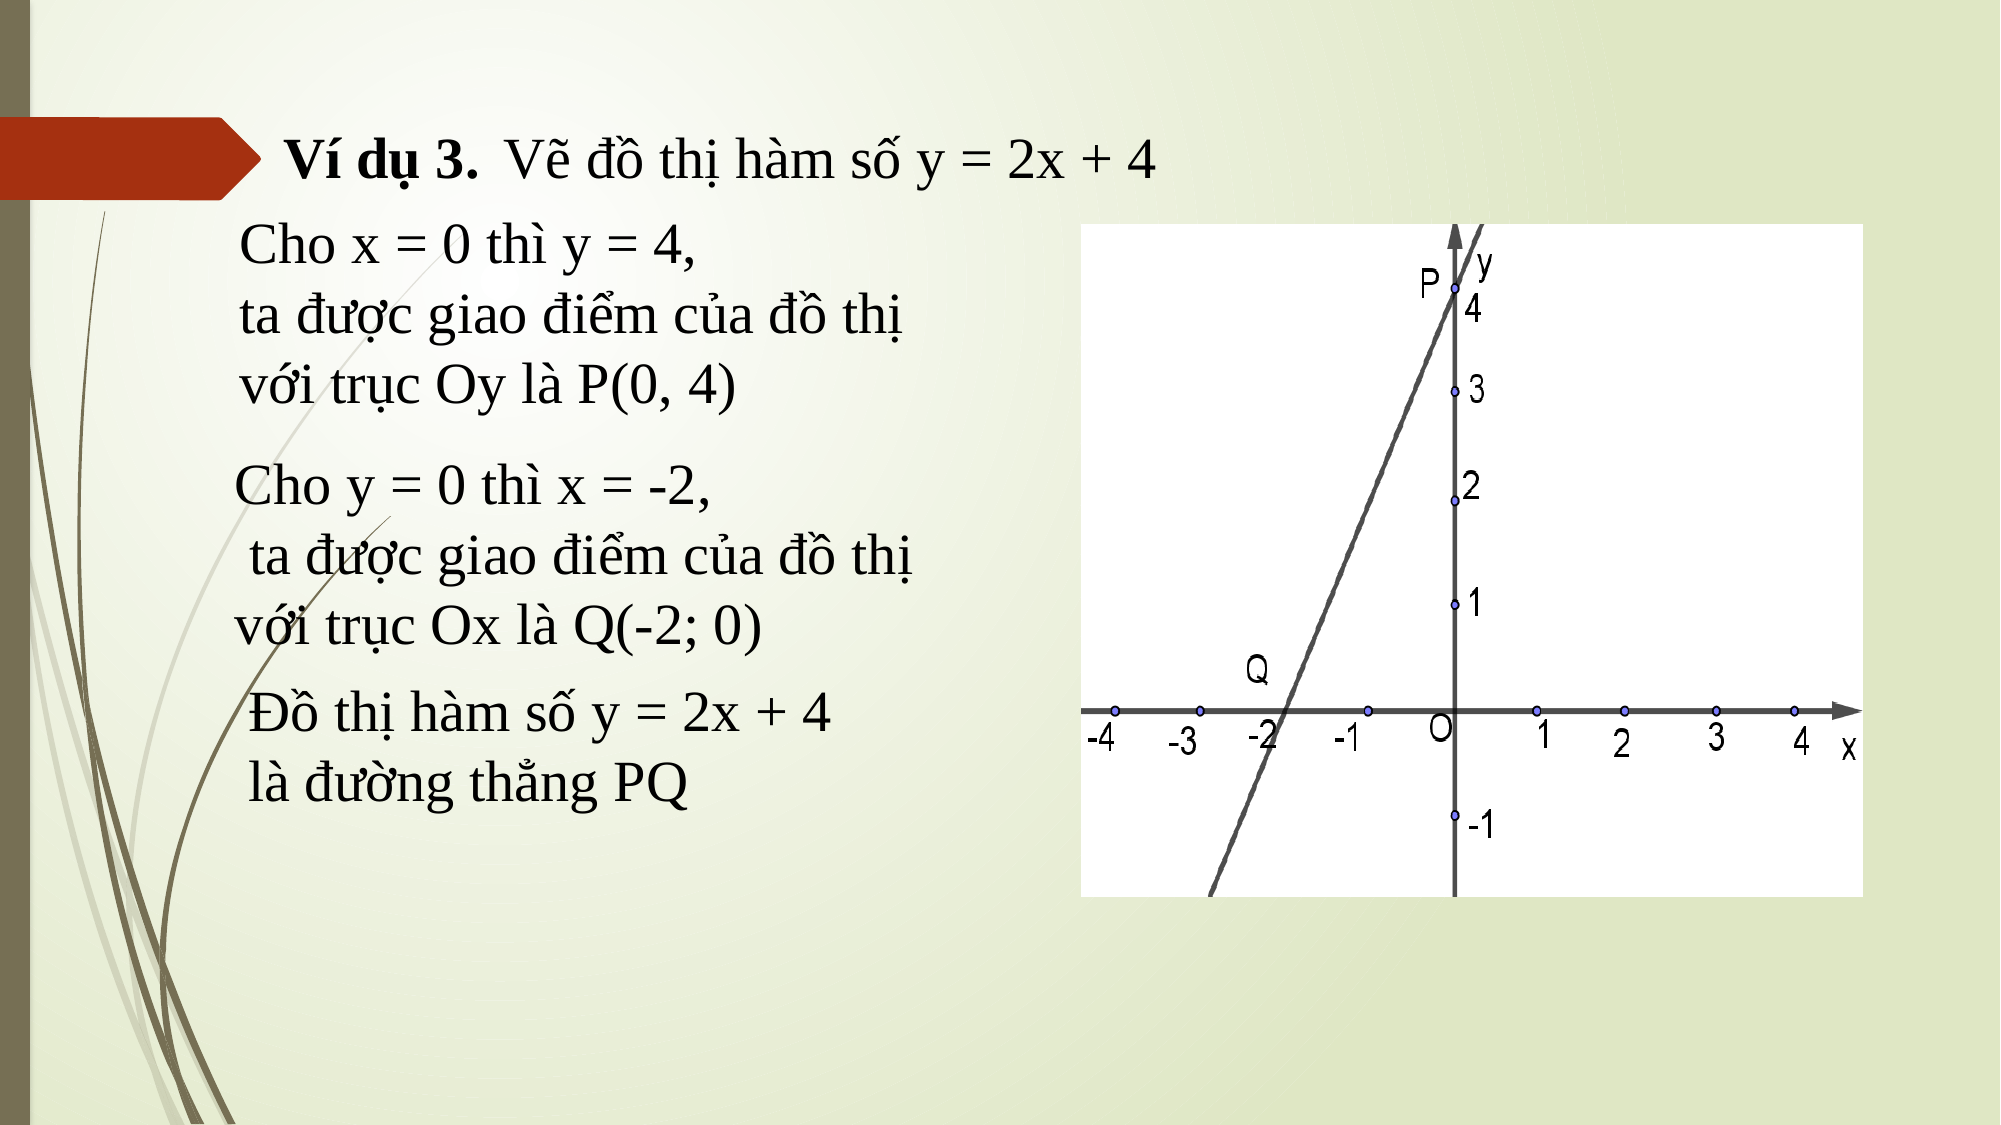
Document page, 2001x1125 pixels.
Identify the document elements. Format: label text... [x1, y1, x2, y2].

text_box Đồ thị hàm số y = 2x + 4 là đường thẳng PQ [233, 665, 862, 821]
picture [1081, 224, 1863, 898]
text_box Ví dụ 3. [268, 112, 489, 198]
text_box Cho y = 0 thì x = -2, ta được giao điểm của đồ thị với trục Ox là Q(-2; 0) [220, 438, 950, 664]
text_box Cho x = 0 thì y = 4, ta được giao điểm của đồ thị với trục Oy là P(0, 4) [225, 198, 938, 423]
text_box Vẽ đồ thị hàm số y = 2x + 4 [489, 112, 1173, 198]
